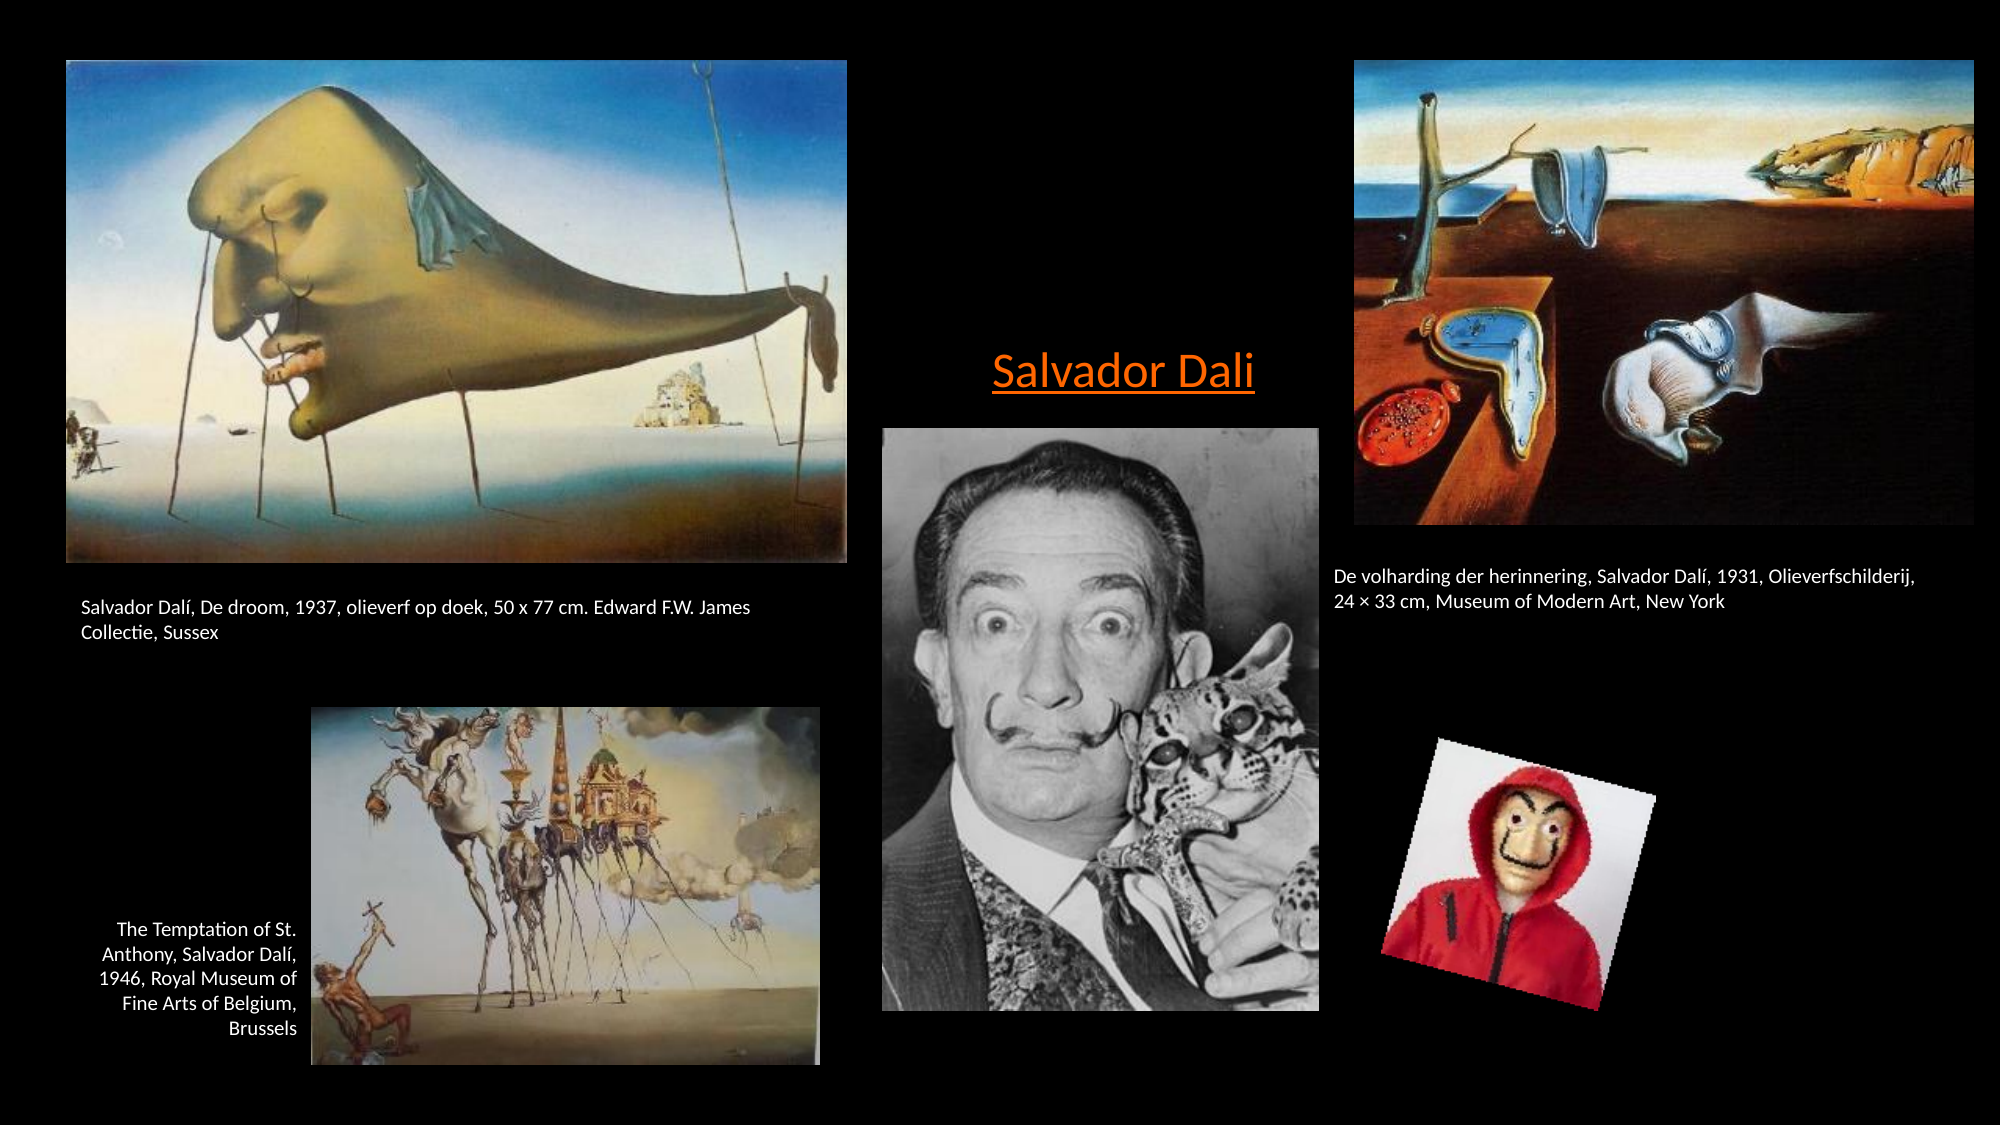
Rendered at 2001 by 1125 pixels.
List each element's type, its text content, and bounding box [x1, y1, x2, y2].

picture [1381, 737, 1656, 1011]
text_box Salvador Dalí, De droom, 1937, olieverf op doek, 50 x 77 cm. Edward F.W. James Collectie, Sussex [66, 586, 847, 651]
text_box The Temptation of St. Anthony, Salvador Dalí, 1946, Royal Museum of Fine Arts of Belgium, Brussels [66, 907, 311, 1048]
picture [66, 60, 847, 563]
picture [1354, 60, 1974, 525]
text_box De volharding der herinnering, Salvador Dalí, 1931, Olieverfschilderij, 24 × 33 cm, Museum of Modern Art, New York [1319, 555, 1939, 621]
text_box Salvador Dali [977, 329, 1271, 405]
picture [881, 428, 1319, 1011]
picture [311, 707, 820, 1065]
